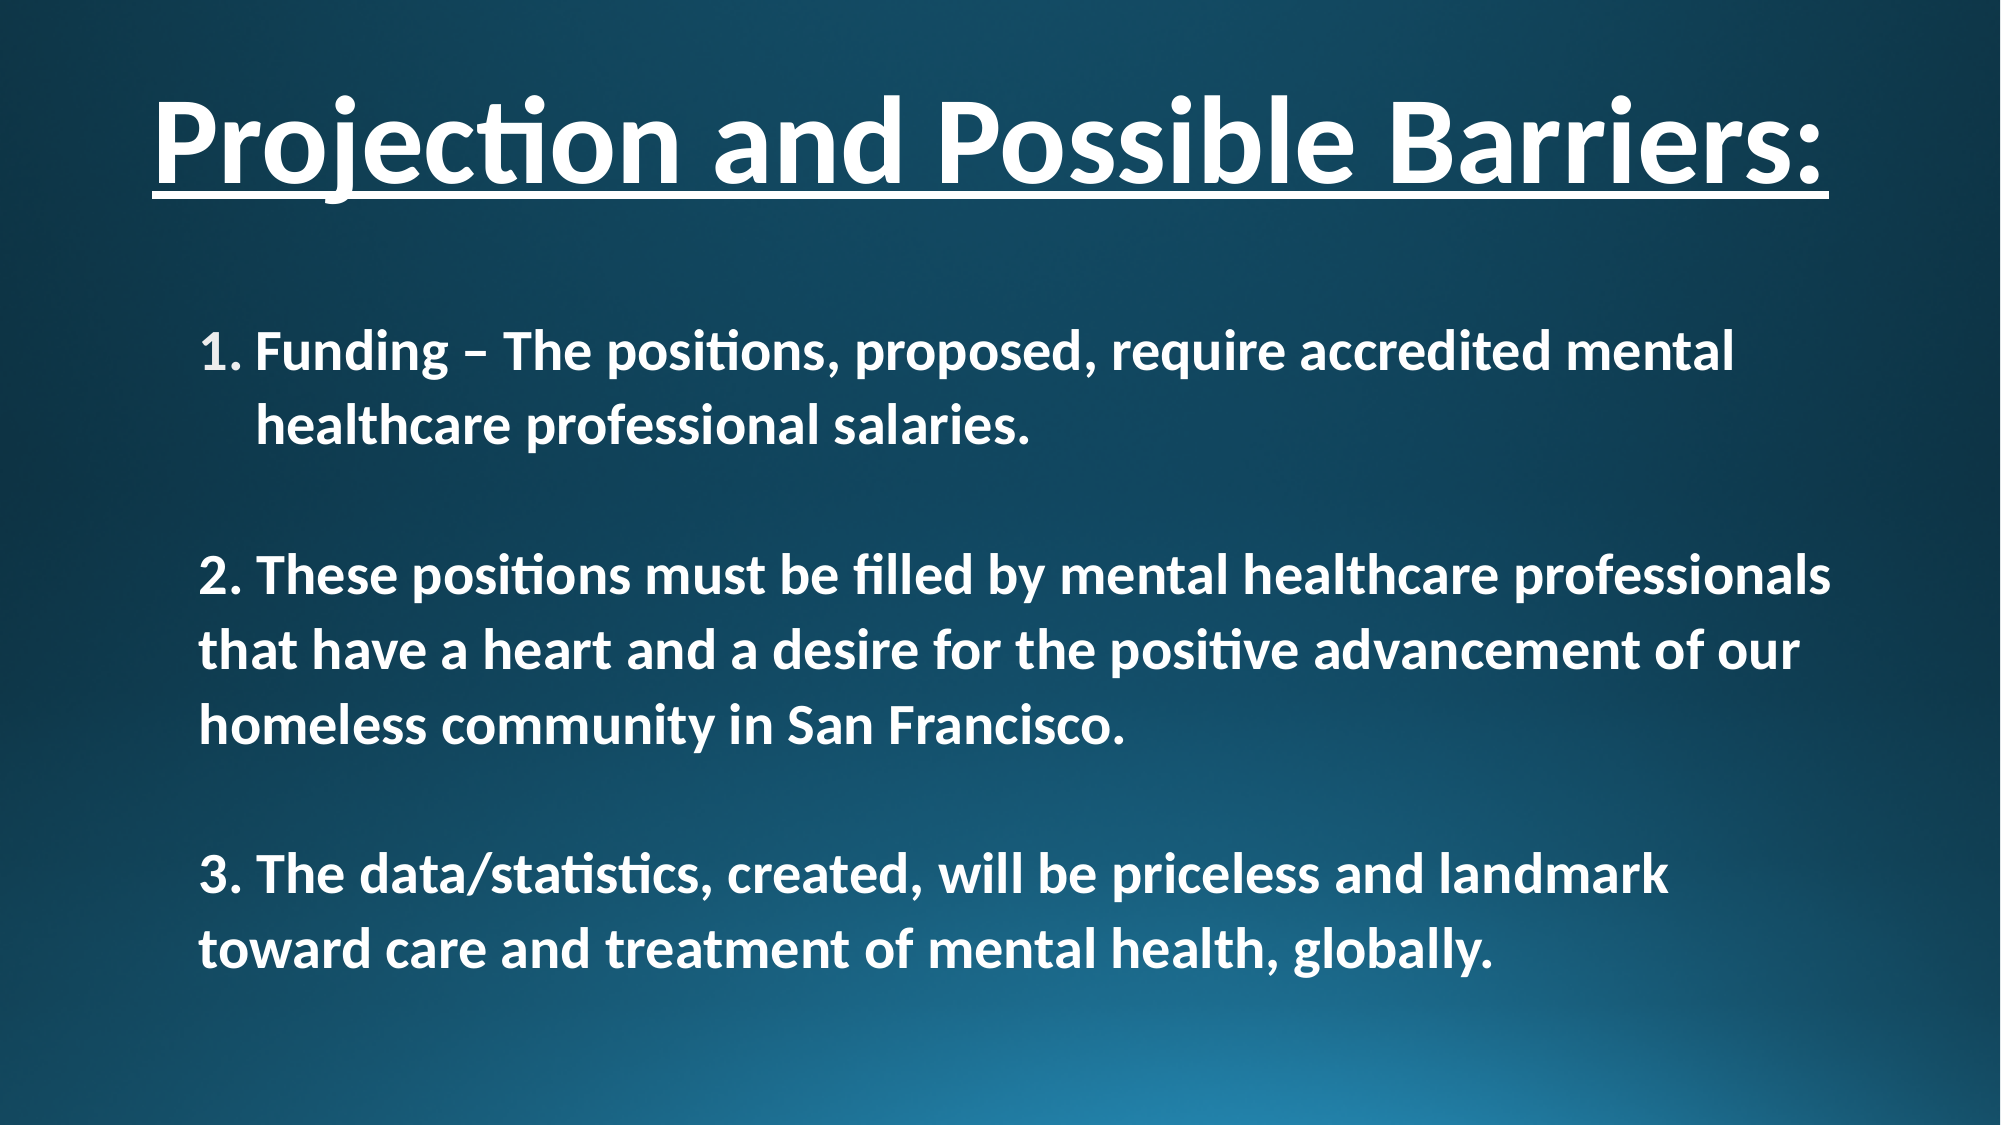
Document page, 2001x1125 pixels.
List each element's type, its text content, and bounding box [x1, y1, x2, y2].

picture [0, 0, 2001, 1125]
title Projection and Possible Barriers: [137, 59, 1863, 278]
list Funding – The positions, proposed, require accredited mental healthcare professional salaries. 2. These positions must be filled by mental healthcare professionals that have a heart and a desire for the positive advancement of our homeless community in San Francisco. 3. The data/statistics, created, will be priceless and landmark toward care and treatment of mental health, globally. [183, 299, 1863, 1014]
